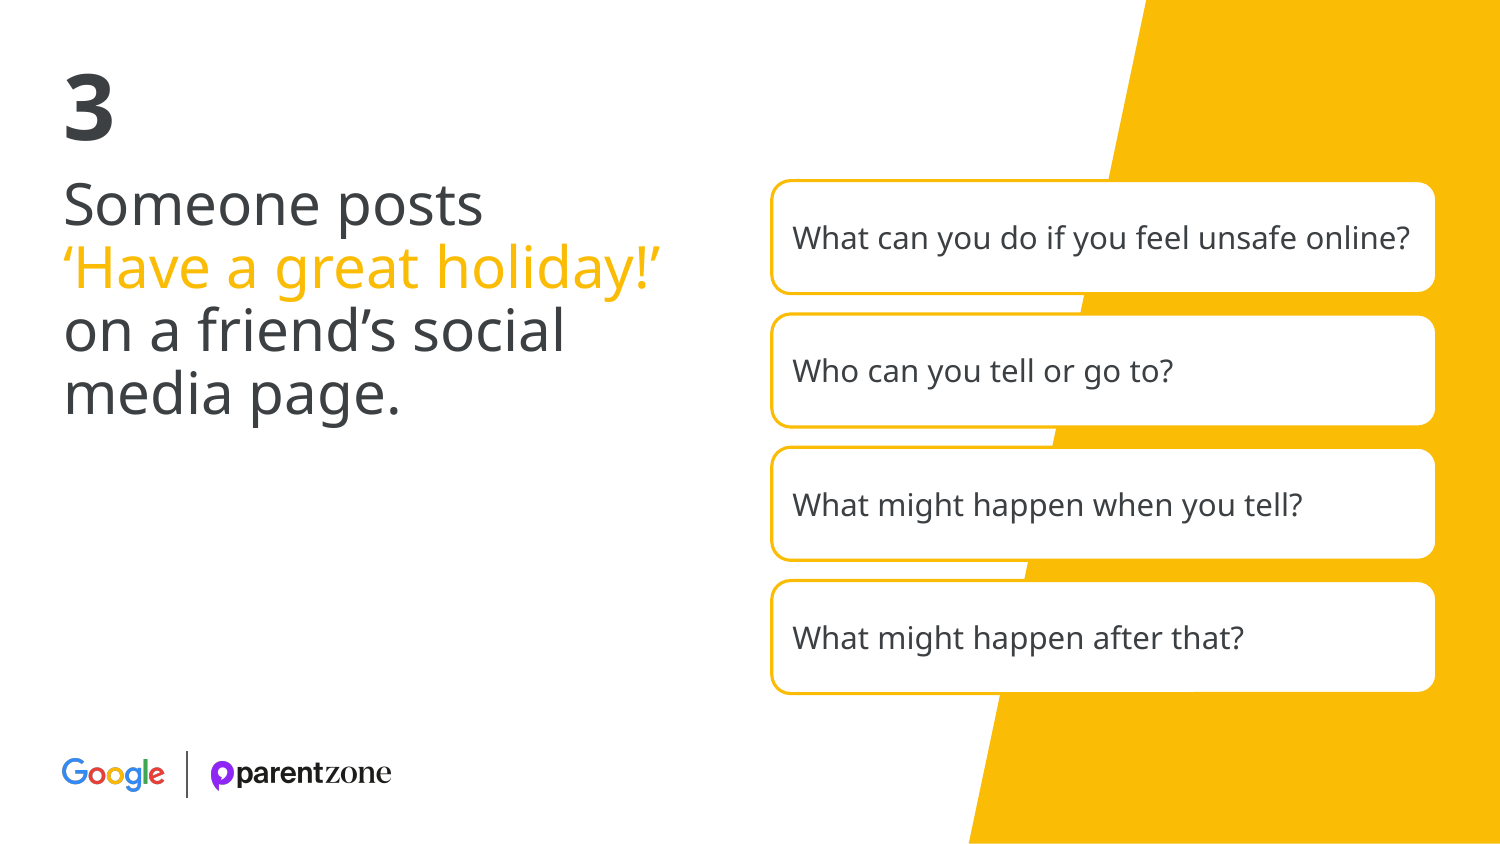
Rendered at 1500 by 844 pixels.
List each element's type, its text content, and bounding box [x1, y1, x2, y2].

text_box What might happen after that? [771, 580, 1437, 694]
picture [211, 761, 391, 791]
text_box What can you do if you feel unsafe online? [771, 180, 1437, 294]
text_box Who can you tell or go to? [771, 313, 1437, 428]
picture [62, 758, 165, 792]
text_box What might happen when you tell? [771, 447, 1437, 561]
text_box Someone posts ‘Have a great holiday!’ on a friend’s social media page. [63, 174, 716, 561]
text_box [968, 0, 1500, 844]
title 3 [63, 60, 969, 174]
